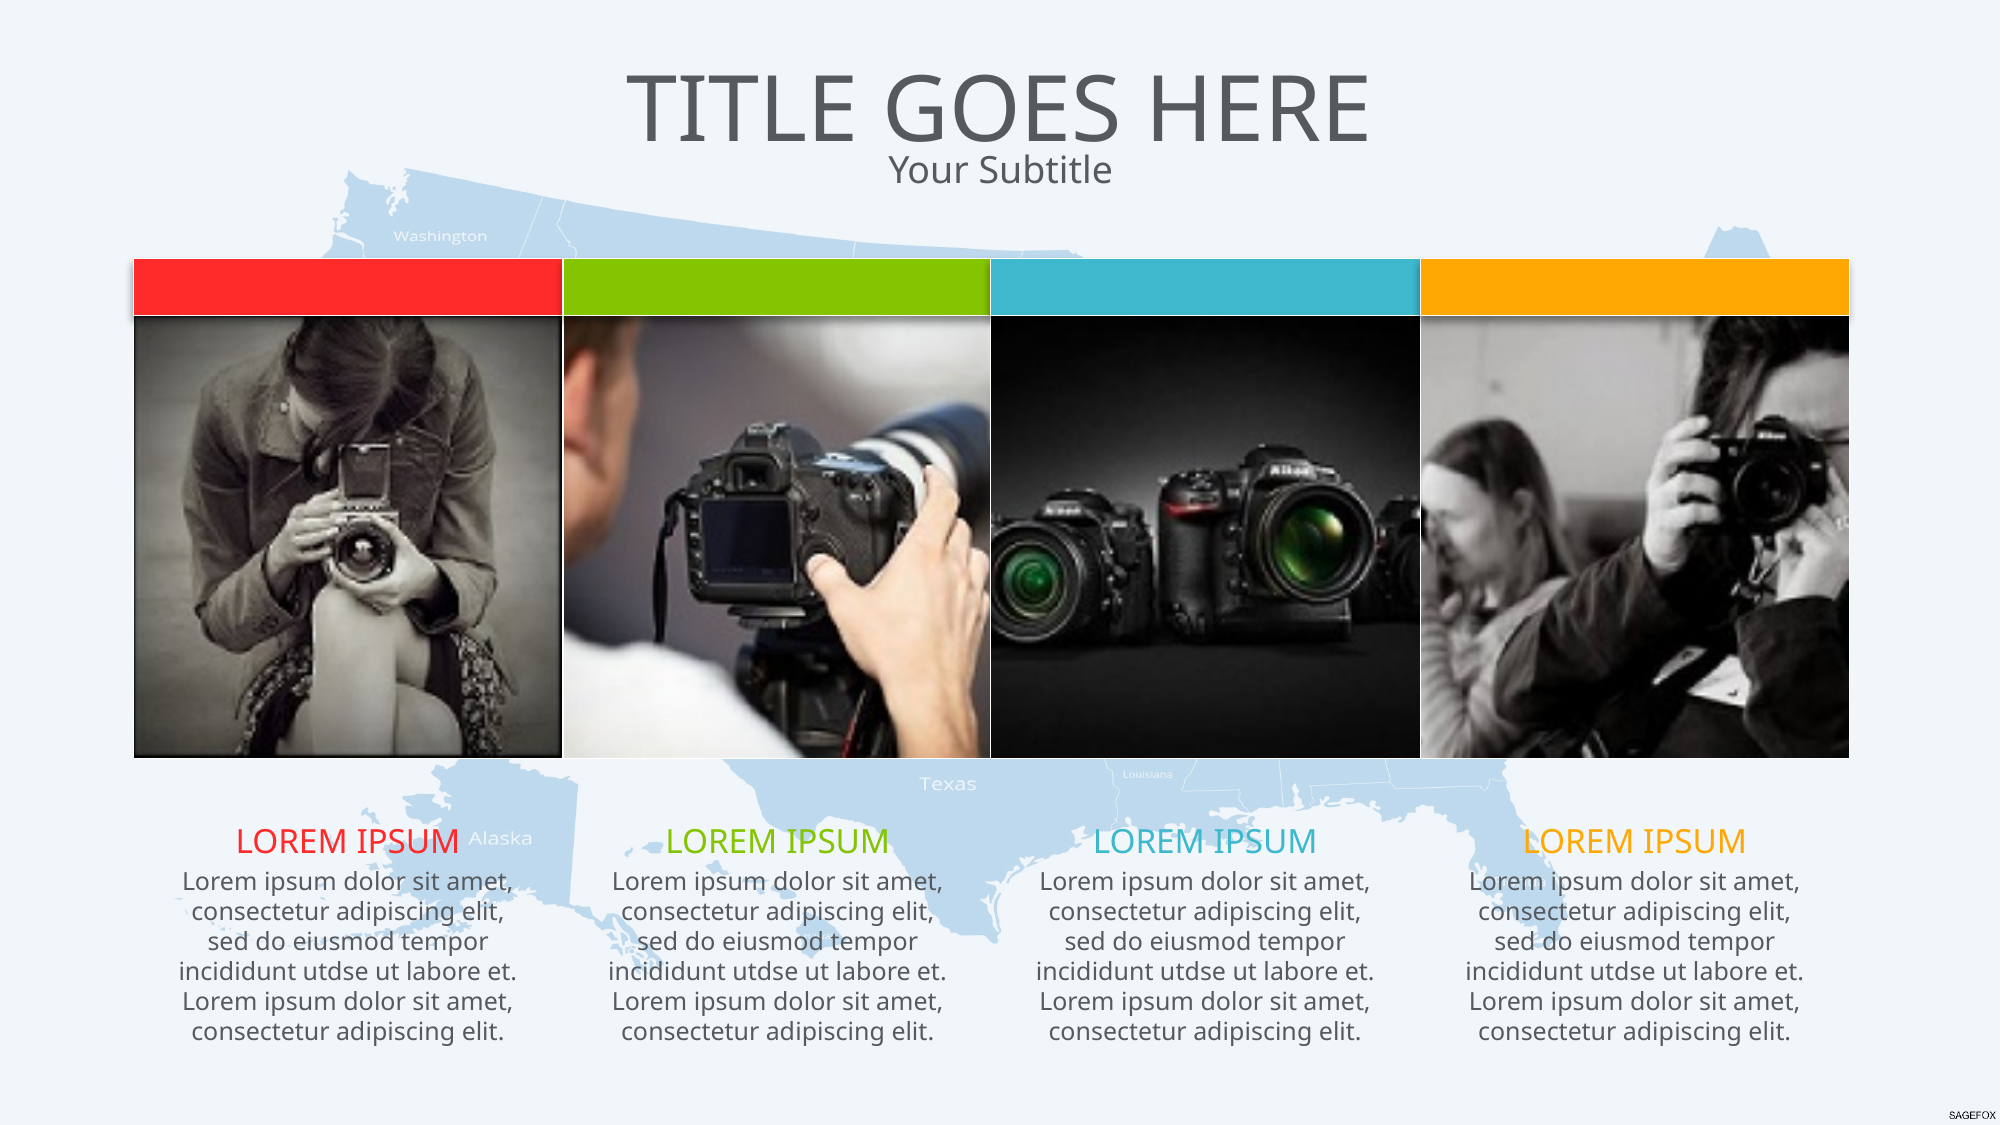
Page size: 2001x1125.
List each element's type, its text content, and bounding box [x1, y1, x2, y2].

text_box [989, 325, 1419, 759]
text_box [562, 257, 989, 316]
text_box [132, 325, 562, 759]
text_box LOREM IPSUM Lorem ipsum dolor sit amet, consectetur adipiscing elit, sed do eiusmod tempor incididunt utdse ut labore et. Lorem ipsum dolor sit amet, consectetur adipiscing elit. [168, 815, 529, 1050]
text_box LOREM IPSUM Lorem ipsum dolor sit amet, consectetur adipiscing elit, sed do eiusmod tempor incididunt utdse ut labore et. Lorem ipsum dolor sit amet, consectetur adipiscing elit. [1025, 815, 1386, 1050]
text_box LOREM IPSUM Lorem ipsum dolor sit amet, consectetur adipiscing elit, sed do eiusmod tempor incididunt utdse ut labore et. Lorem ipsum dolor sit amet, consectetur adipiscing elit. [1455, 815, 1816, 1050]
picture [1925, 0, 2001, 1125]
text_box LOREM IPSUM Lorem ipsum dolor sit amet, consectetur adipiscing elit, sed do eiusmod tempor incididunt utdse ut labore et. Lorem ipsum dolor sit amet, consectetur adipiscing elit. [597, 815, 958, 1050]
text_box [562, 325, 989, 759]
text_box [132, 257, 562, 316]
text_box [548, 42, 1452, 199]
text_box [1419, 257, 1851, 316]
text_box [1419, 325, 1851, 759]
text_box [989, 257, 1419, 316]
